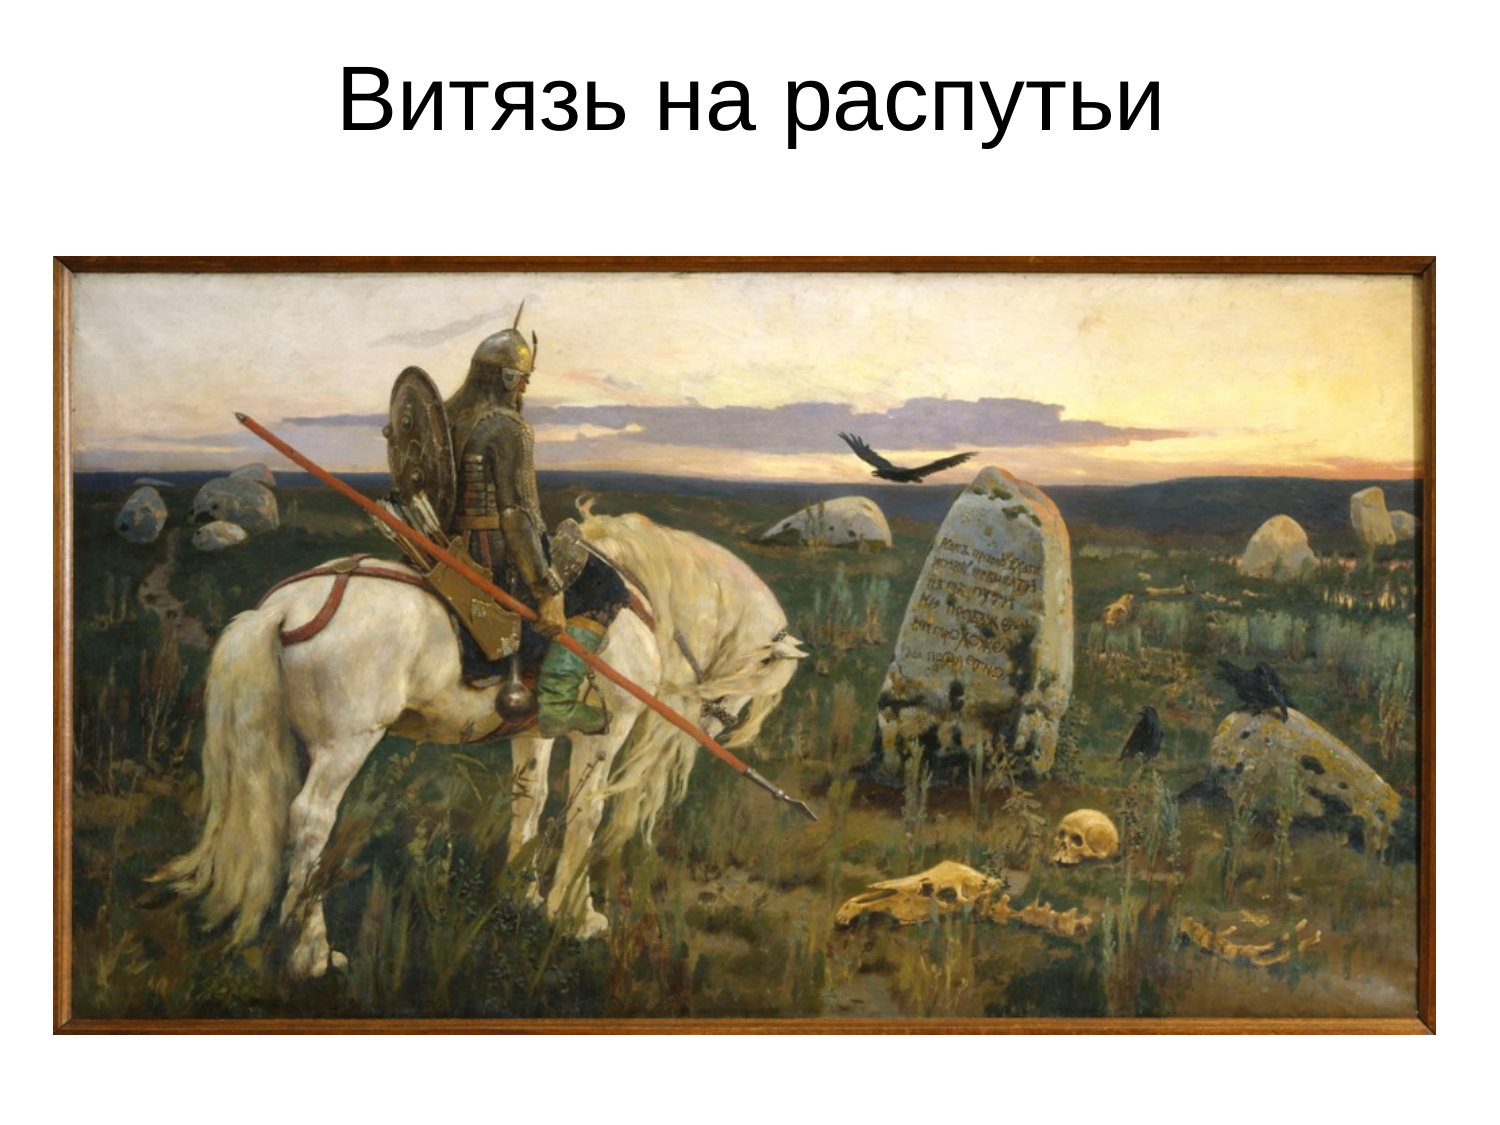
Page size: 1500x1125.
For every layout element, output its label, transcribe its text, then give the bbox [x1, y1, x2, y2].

title Витязь на распутьи [76, 0, 1428, 188]
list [52, 256, 1436, 1035]
